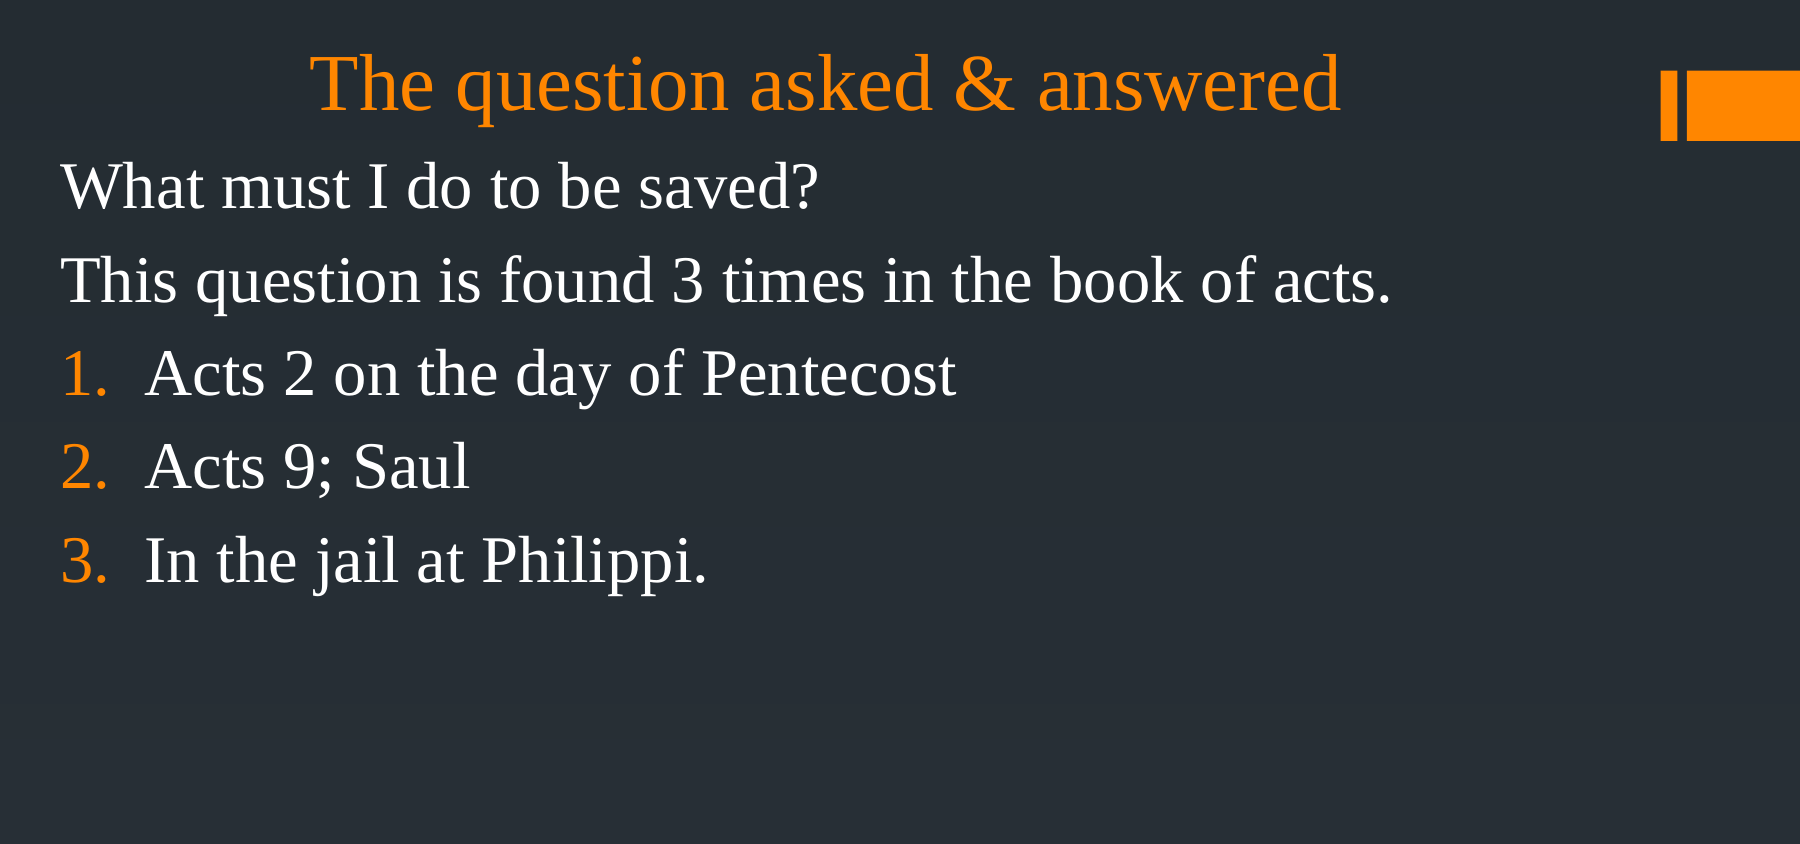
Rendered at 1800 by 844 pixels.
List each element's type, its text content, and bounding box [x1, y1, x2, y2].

list What must I do to be saved? This question is found 3 times in the book of acts. Acts 2 on the day of Pentecost Acts 9; Saul In the jail at Philippi. [37, 134, 1775, 822]
title The question asked & answered [37, 21, 1615, 134]
